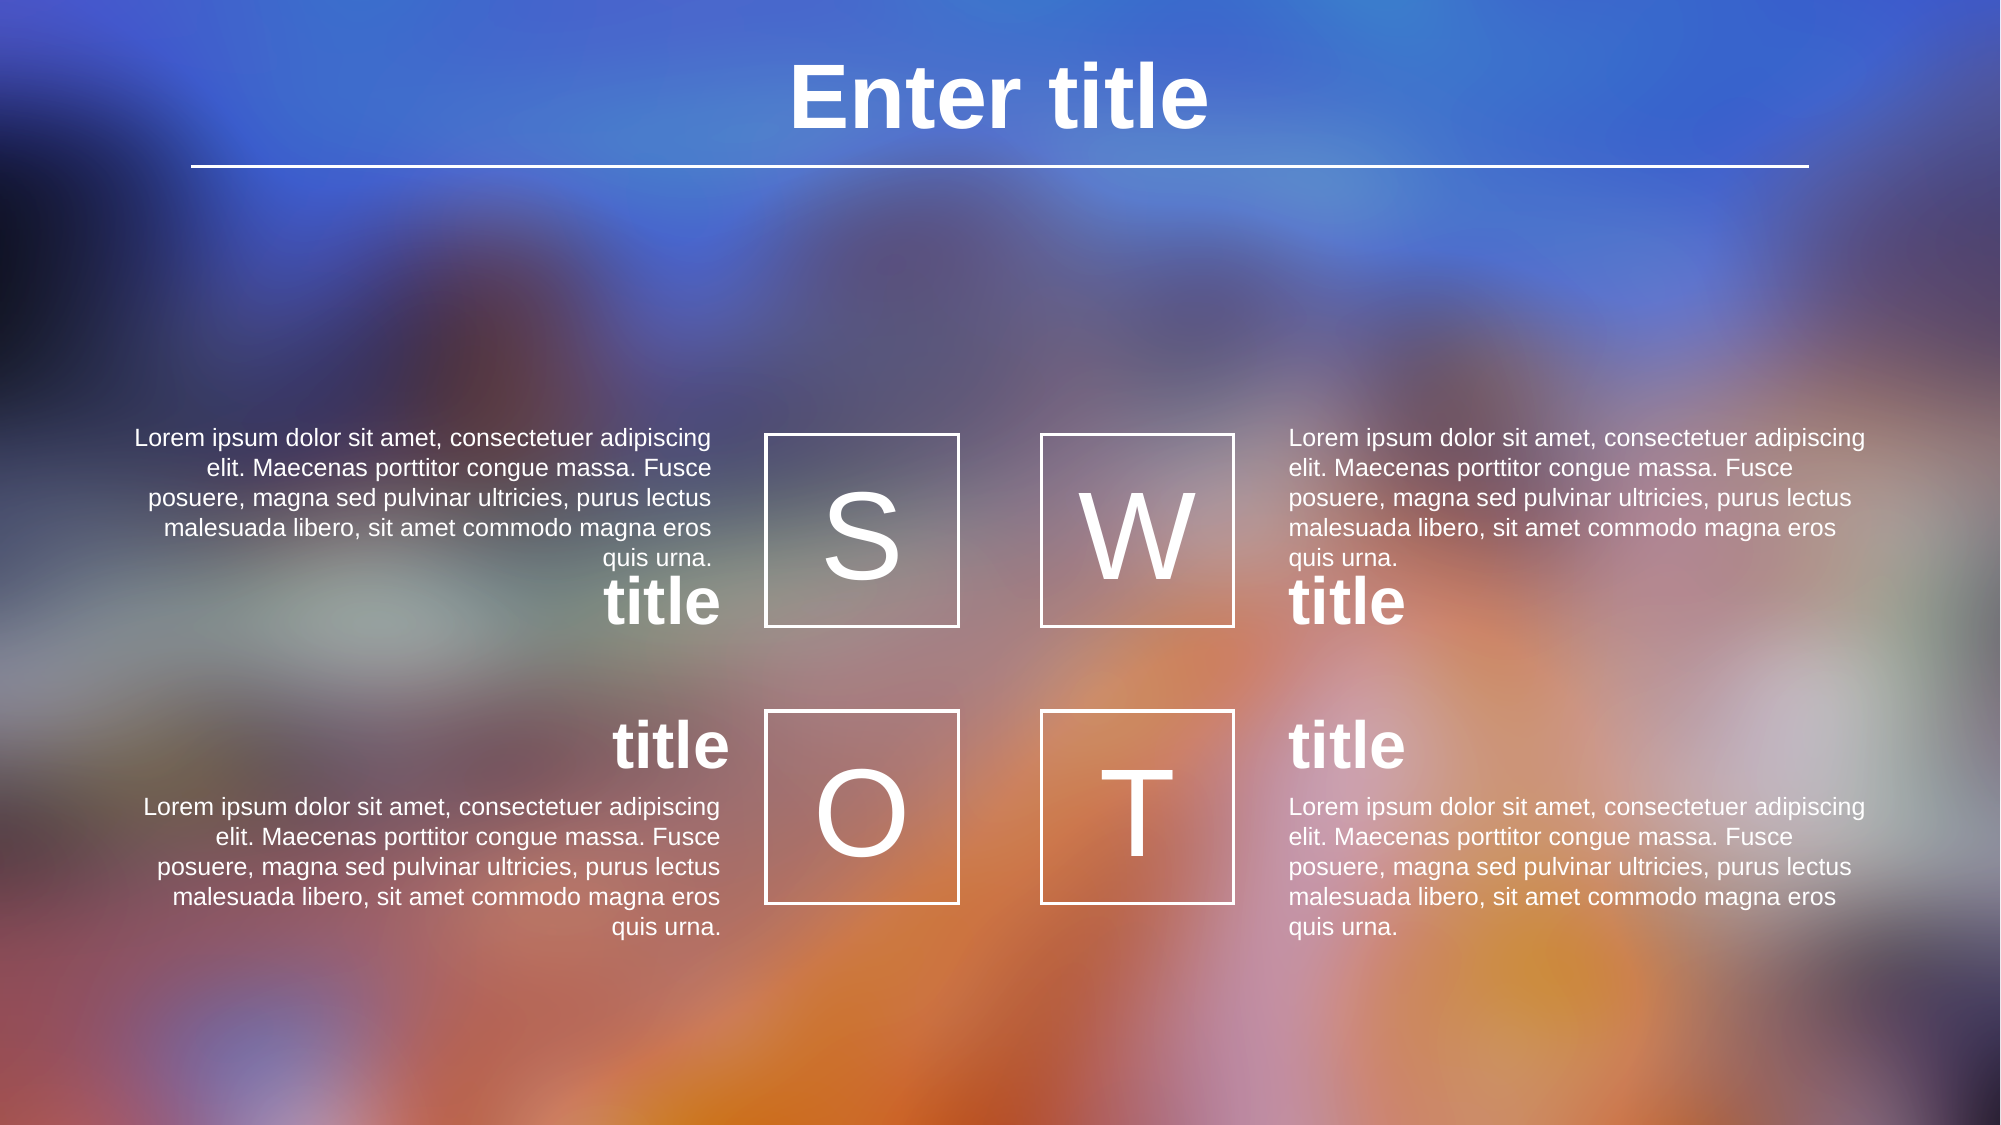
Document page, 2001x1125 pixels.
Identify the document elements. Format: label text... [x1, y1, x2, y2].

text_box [109, 414, 737, 647]
picture [0, 0, 2001, 1125]
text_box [118, 694, 746, 920]
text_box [1273, 694, 1901, 920]
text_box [766, 434, 1234, 904]
text_box Enter title [288, 29, 1712, 155]
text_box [1273, 414, 1901, 647]
